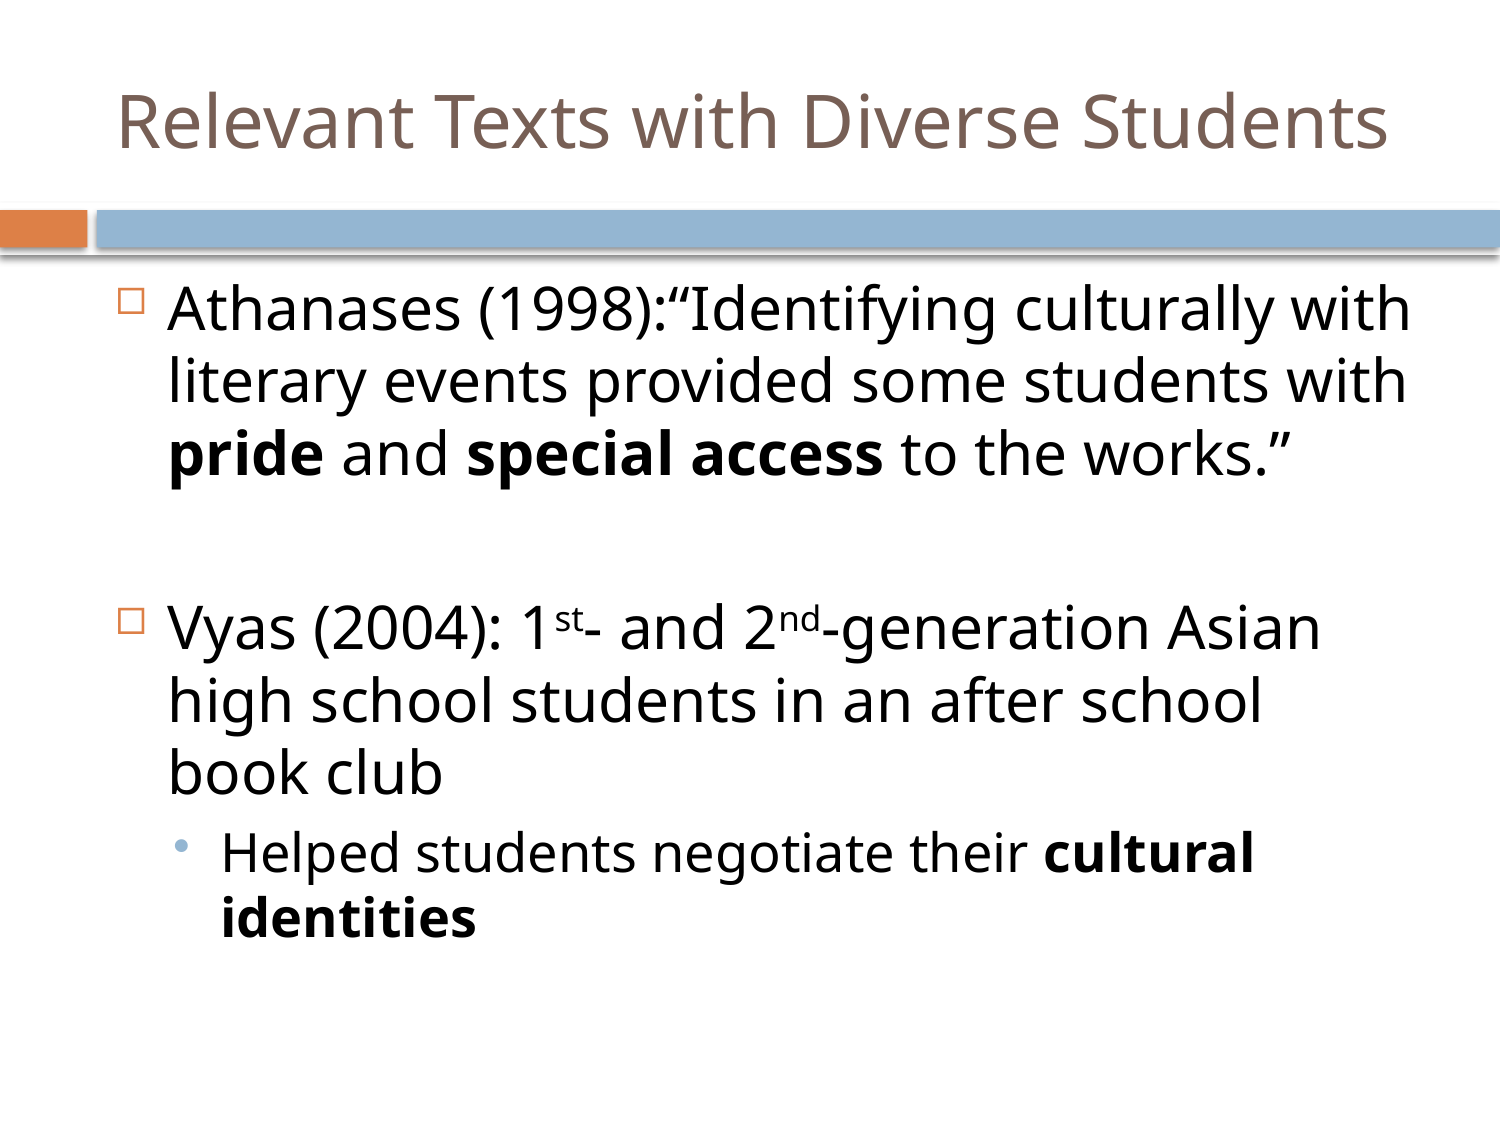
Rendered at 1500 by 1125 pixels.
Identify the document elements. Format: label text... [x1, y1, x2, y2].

list Athanases (1998):“Identifying culturally with literary events provided some students with pride and special access to the works.” Vyas (2004): 1st- and 2nd-generation Asian high school students in an after school book club Helped students negotiate their cultural identities [100, 262, 1438, 1000]
title Relevant Texts with Diverse Students [100, 37, 1438, 200]
